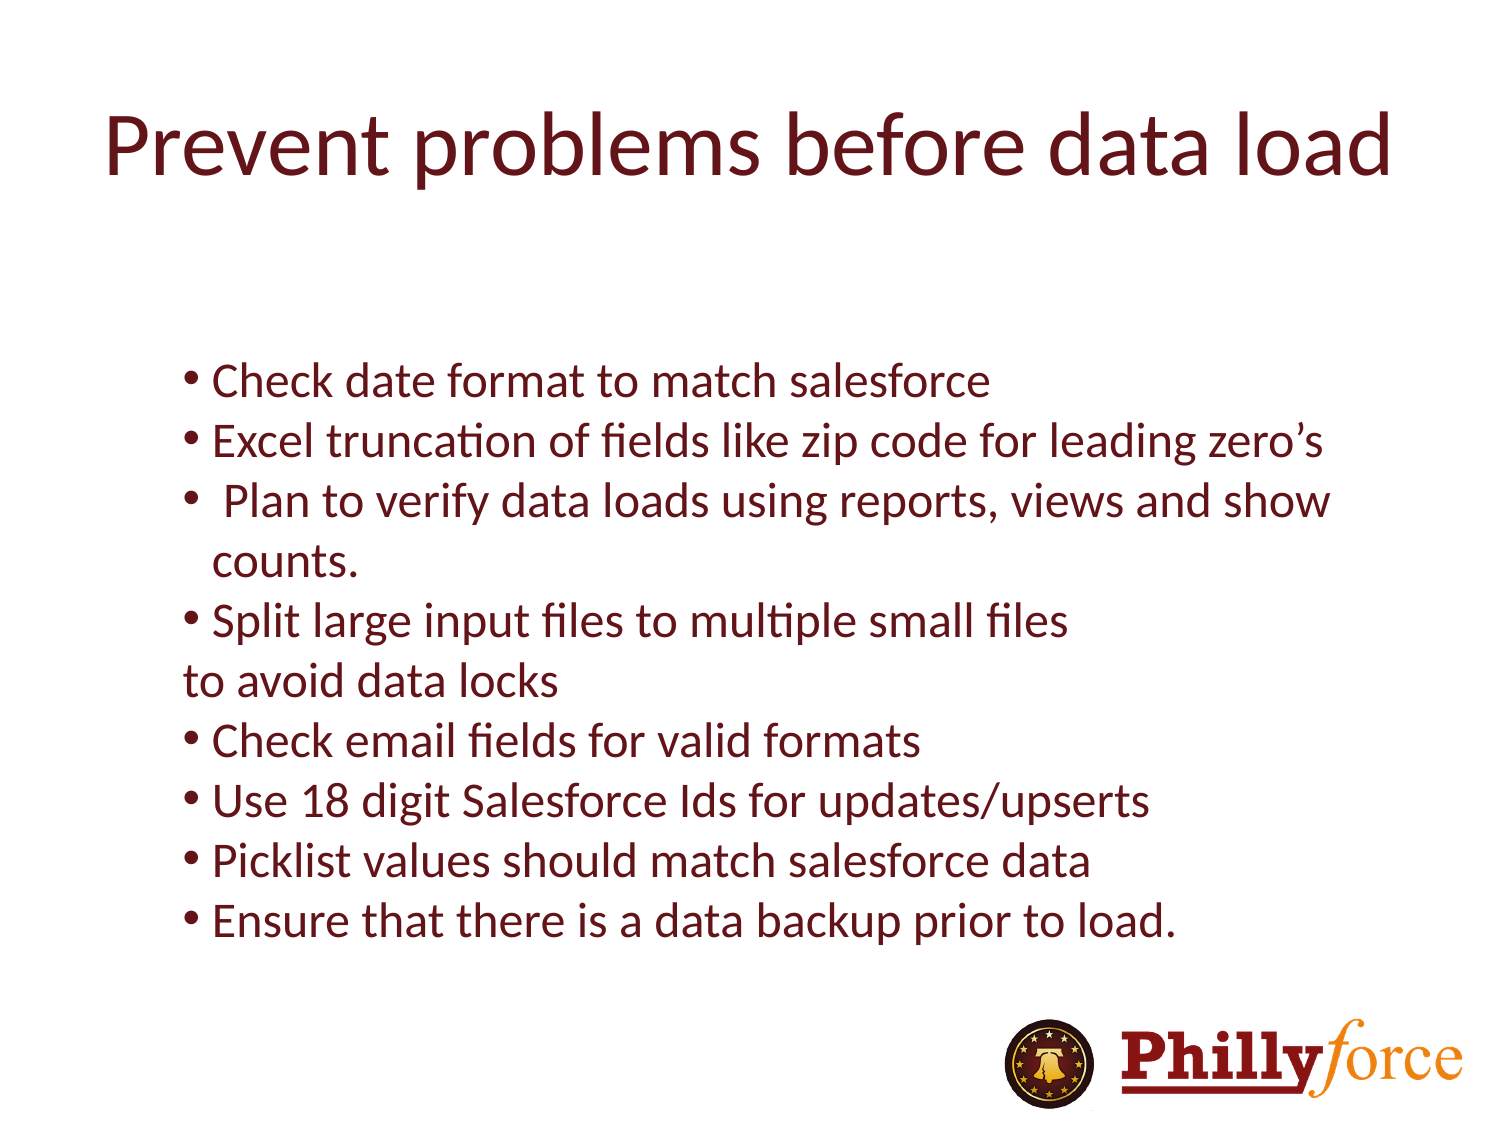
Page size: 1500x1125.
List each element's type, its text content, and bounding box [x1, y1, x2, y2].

title Prevent problems before data load [75, 45, 1425, 233]
picture [1001, 1009, 1494, 1111]
list Check date format to match salesforce Excel truncation of fields like zip code for leading zero’s Plan to verify data loads using reports, views and show counts. Split large input files to multiple small files to avoid data locks Check email fields for valid formats Use 18 digit Salesforce Ids for updates/upserts Picklist values should match salesforce data Ensure that there is a data backup prior to load. [75, 262, 1425, 997]
